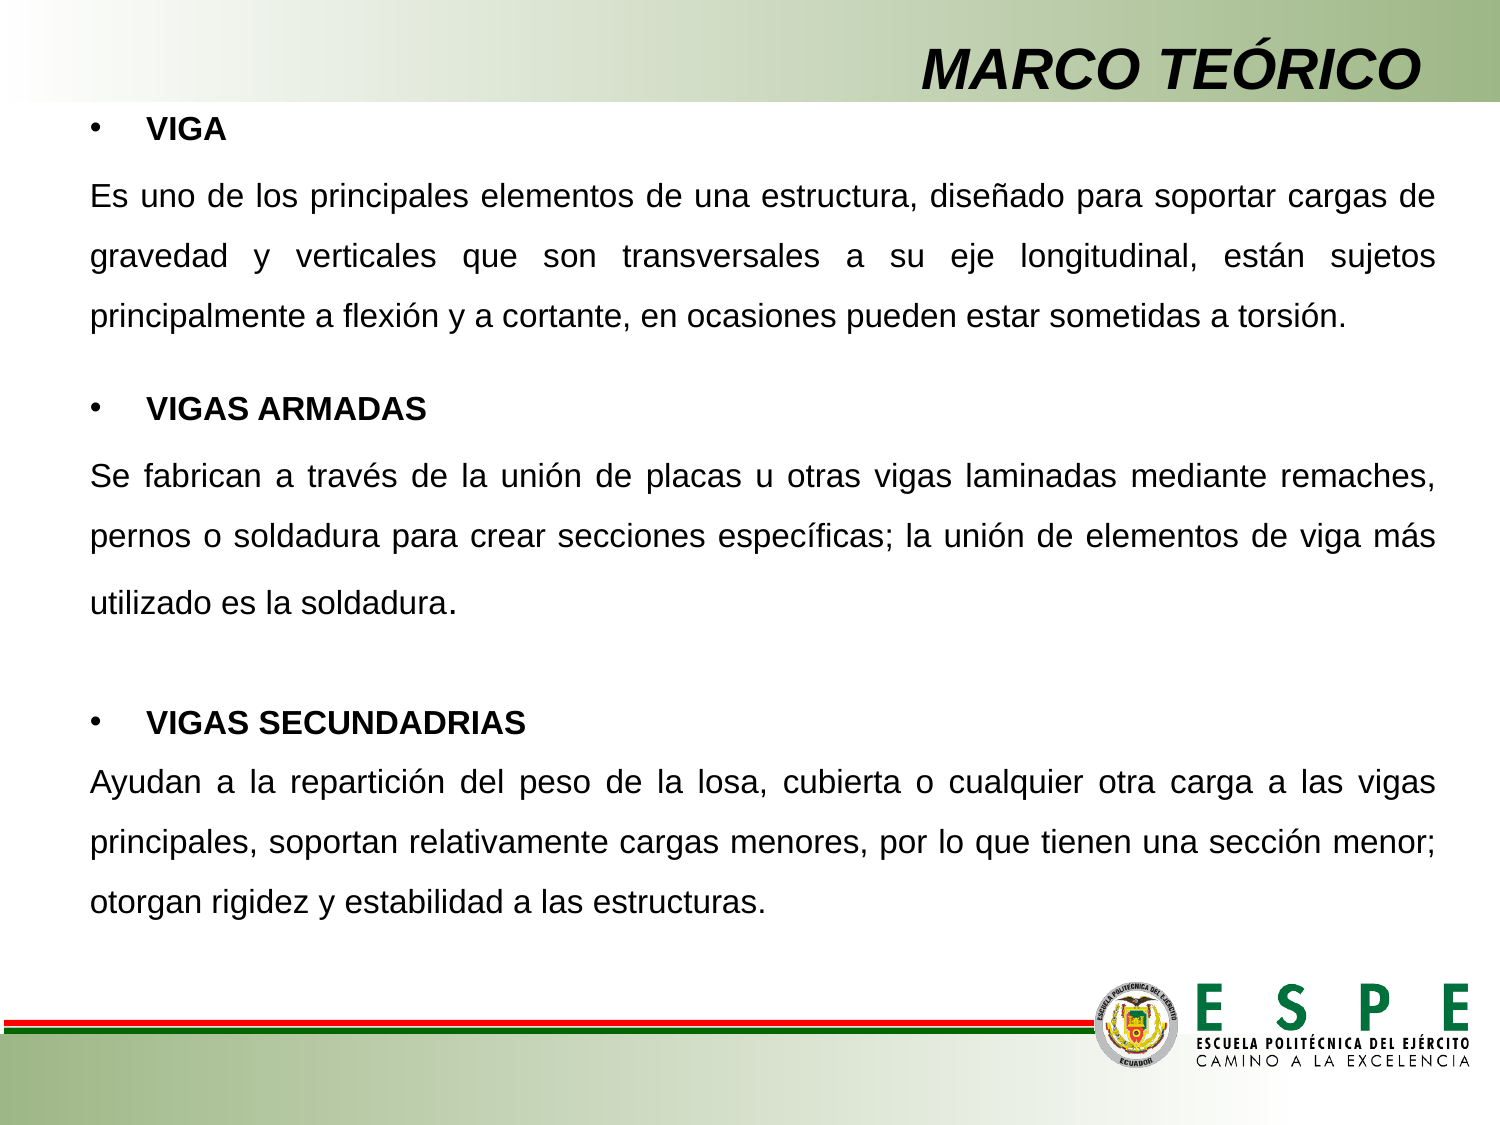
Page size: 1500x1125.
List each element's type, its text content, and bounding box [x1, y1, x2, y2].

list MARCO TEÓRICO VIGA Es uno de los principales elementos de una estructura, diseñado para soportar cargas de gravedad y verticales que son transversales a su eje longitudinal, están sujetos principalmente a flexión y a cortante, en ocasiones pueden estar sometidas a torsión. VIGAS ARMADAS Se fabrican a través de la unión de placas u otras vigas laminadas mediante remaches, pernos o soldadura para crear secciones específicas; la unión de elementos de viga más utilizado es la soldadura. VIGAS SECUNDADRIAS Ayudan a la repartición del peso de la losa, cubierta o cualquier otra carga a las vigas principales, soportan relativamente cargas menores, por lo que tienen una sección menor; otorgan rigidez y estabilidad a las estructuras. [75, 23, 1454, 950]
picture [1057, 964, 1500, 1093]
